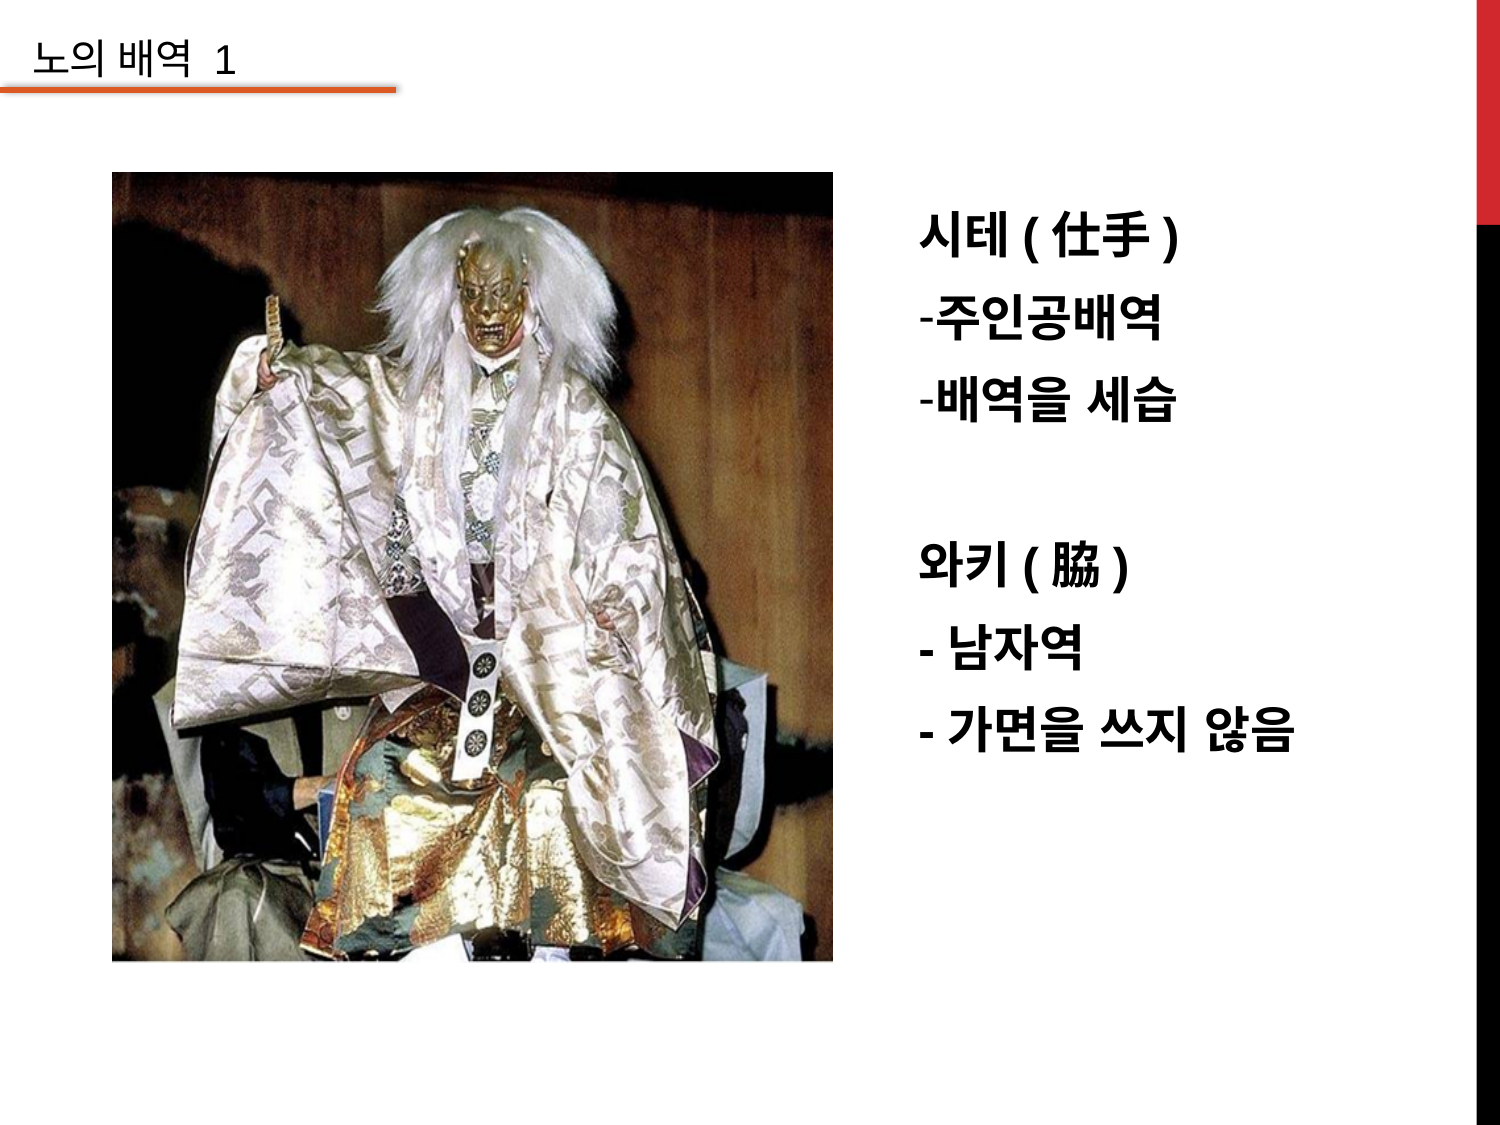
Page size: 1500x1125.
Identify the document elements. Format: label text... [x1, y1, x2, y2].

text_box 시테(仕手) 주인공배역 배역을 세습 와키(脇) -남자역 -가면을 쓰지 않음 [903, 196, 1397, 966]
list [111, 172, 834, 963]
text_box 노의 배역 1 [17, 7, 384, 81]
